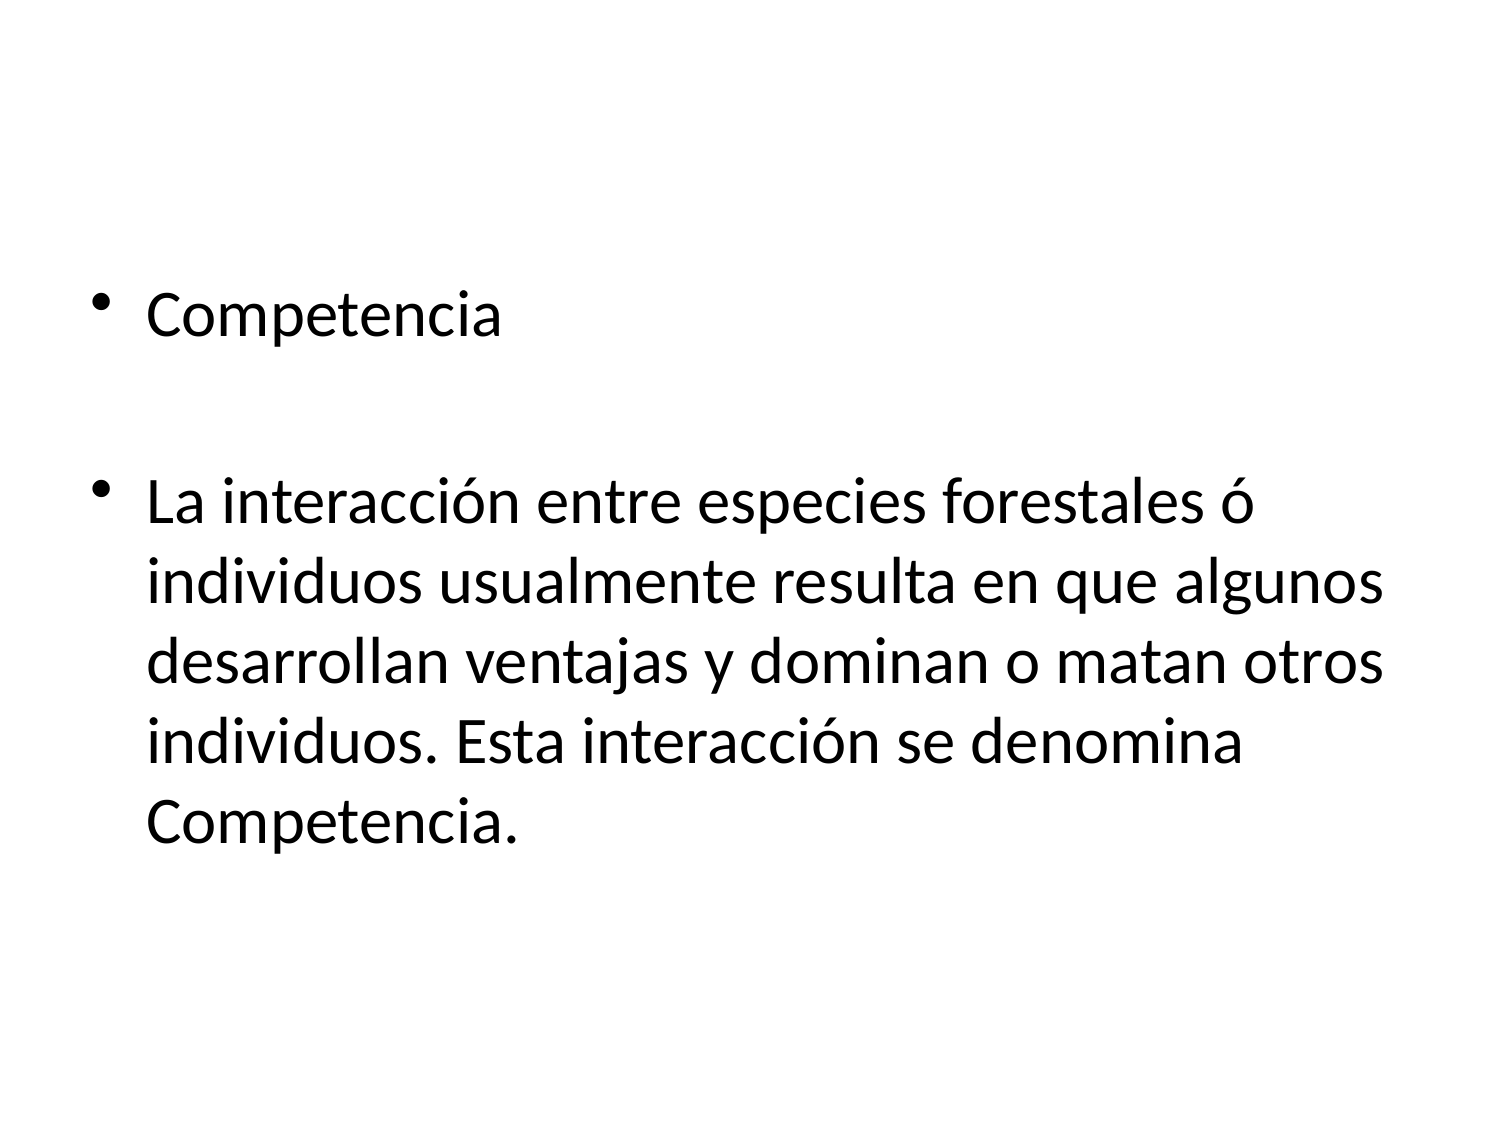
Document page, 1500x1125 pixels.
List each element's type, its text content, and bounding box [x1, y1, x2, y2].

list Competencia La interacción entre especies forestales ó individuos usualmente resulta en que algunos desarrollan ventajas y dominan o matan otros individuos. Esta interacción se denomina Competencia. [75, 262, 1425, 1005]
